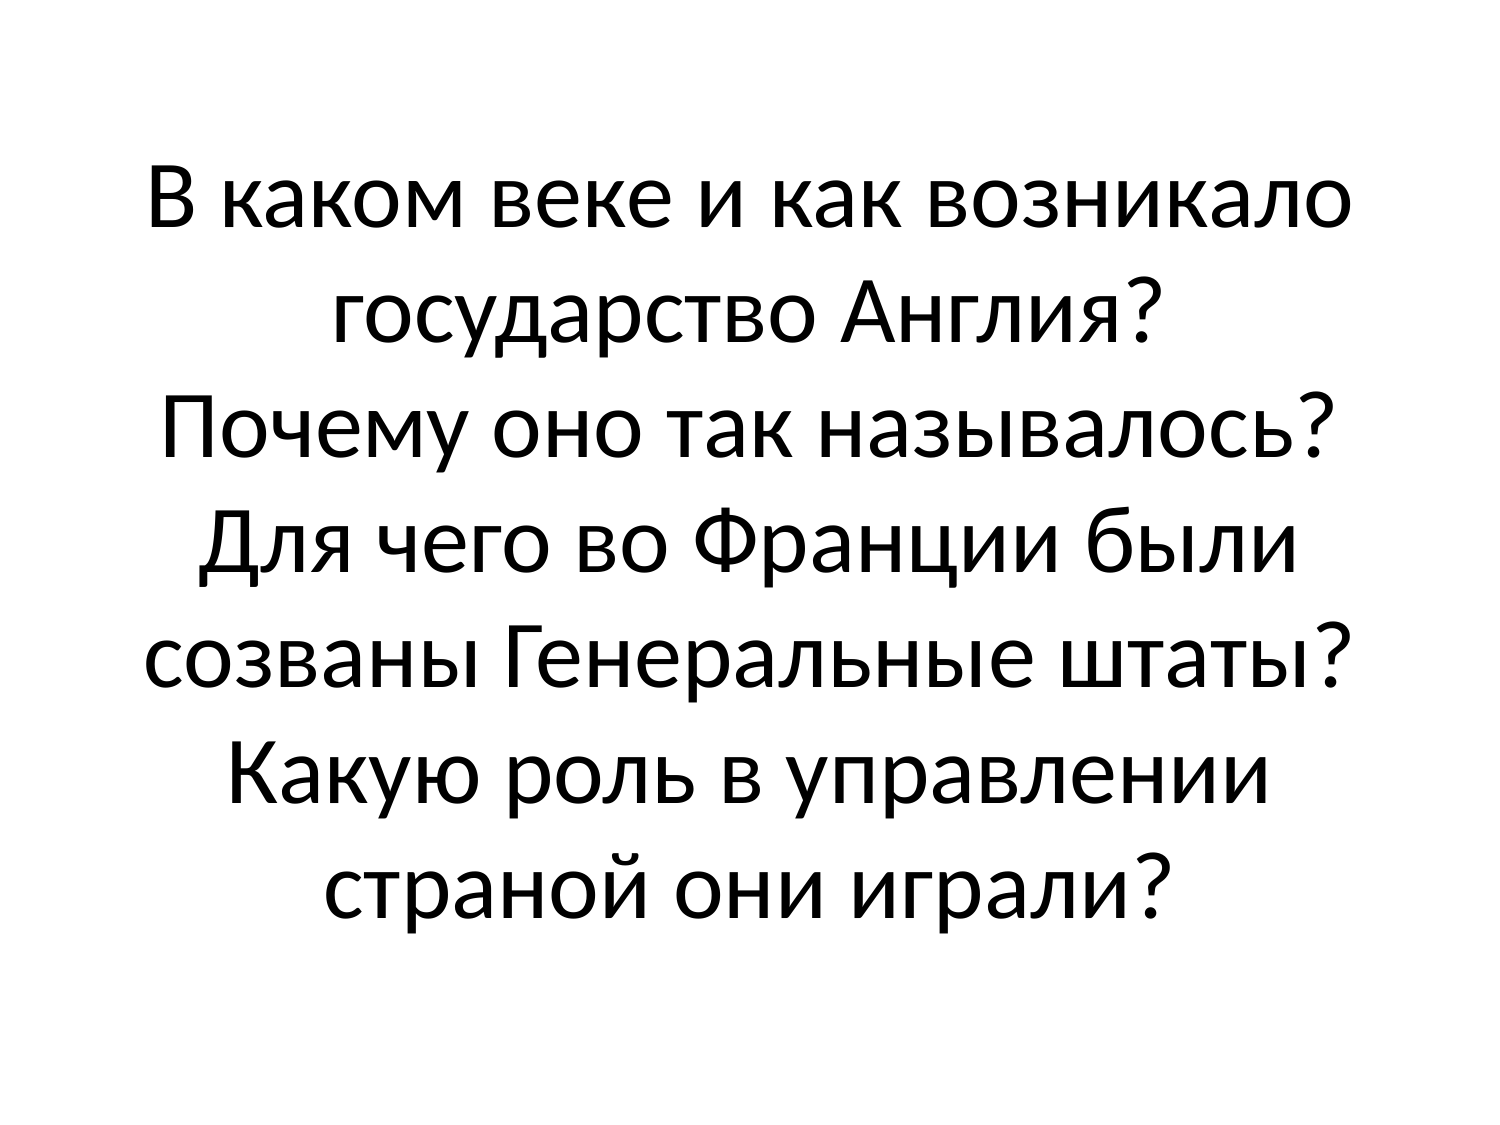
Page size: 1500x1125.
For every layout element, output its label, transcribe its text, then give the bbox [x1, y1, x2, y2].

title В каком веке и как возникало государство Англия? Почему оно так называлось? Для чего во Франции были созваны Генеральные штаты? Какую роль в управлении страной они играли? [112, 90, 1388, 1094]
